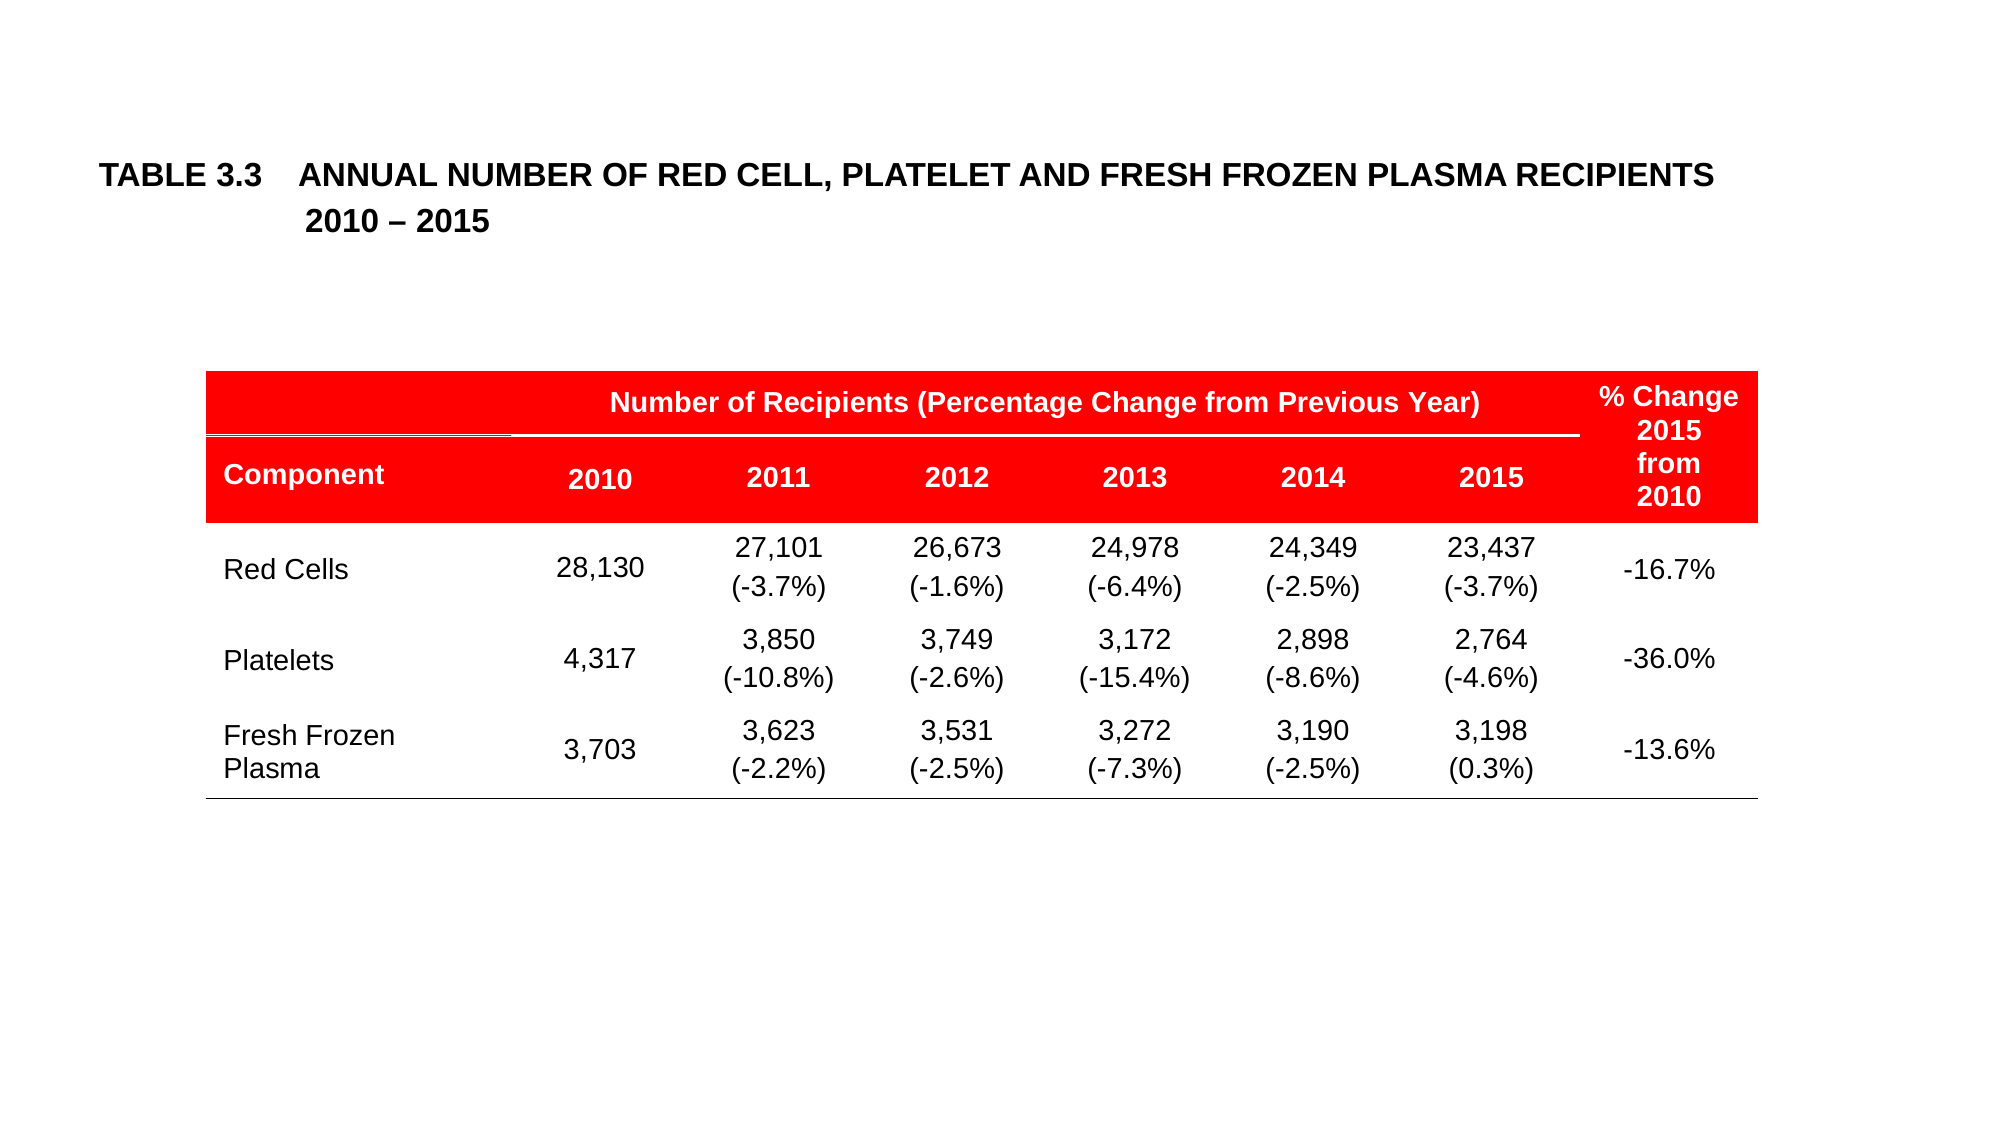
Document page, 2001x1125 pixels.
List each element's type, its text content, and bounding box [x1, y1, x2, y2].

text_box TABLE 3.3 ANNUAL NUMBER OF RED CELL, PLATELET AND FRESH FROZEN PLASMA RECIPIENTS 2010 – 2015 [84, 139, 1880, 247]
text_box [205, 370, 1758, 879]
